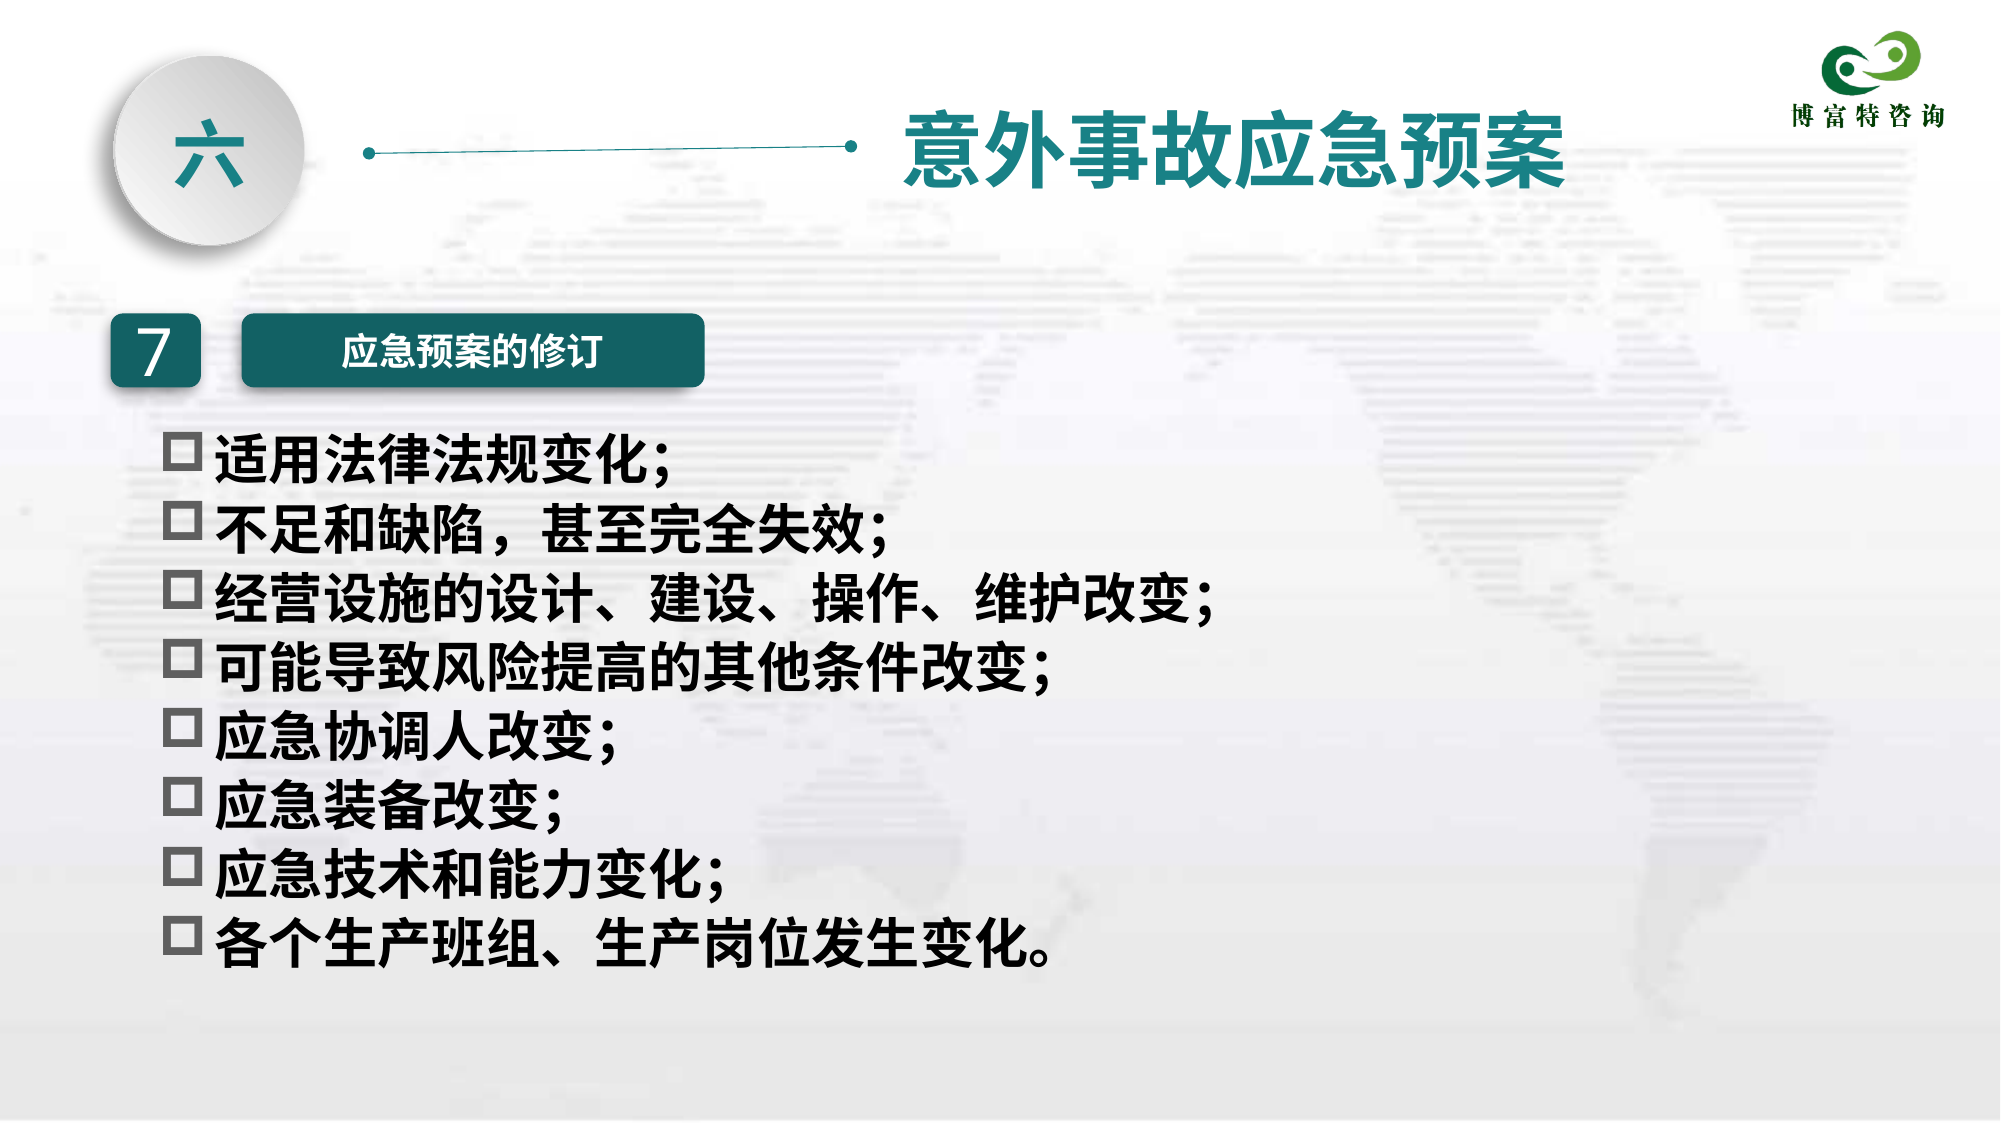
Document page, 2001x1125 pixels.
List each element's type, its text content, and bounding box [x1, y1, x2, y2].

text_box 适用法律法规变化； 不足和缺陷，甚至完全失效； 经营设施的设计、建设、操作、维护改变； 可能导致风险提高的其他条件改变； 应急协调人改变； 应急装备改变； 应急技术和能力变化； 各个生产班组、生产岗位发生变化。 [143, 425, 1501, 1125]
text_box 六 [305, 100, 310, 205]
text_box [368, 146, 851, 154]
text_box [338, 329, 1343, 425]
picture [0, 0, 2001, 1125]
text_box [110, 302, 705, 398]
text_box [113, 54, 305, 246]
text_box 意外事故应急预案 [885, 90, 1582, 206]
